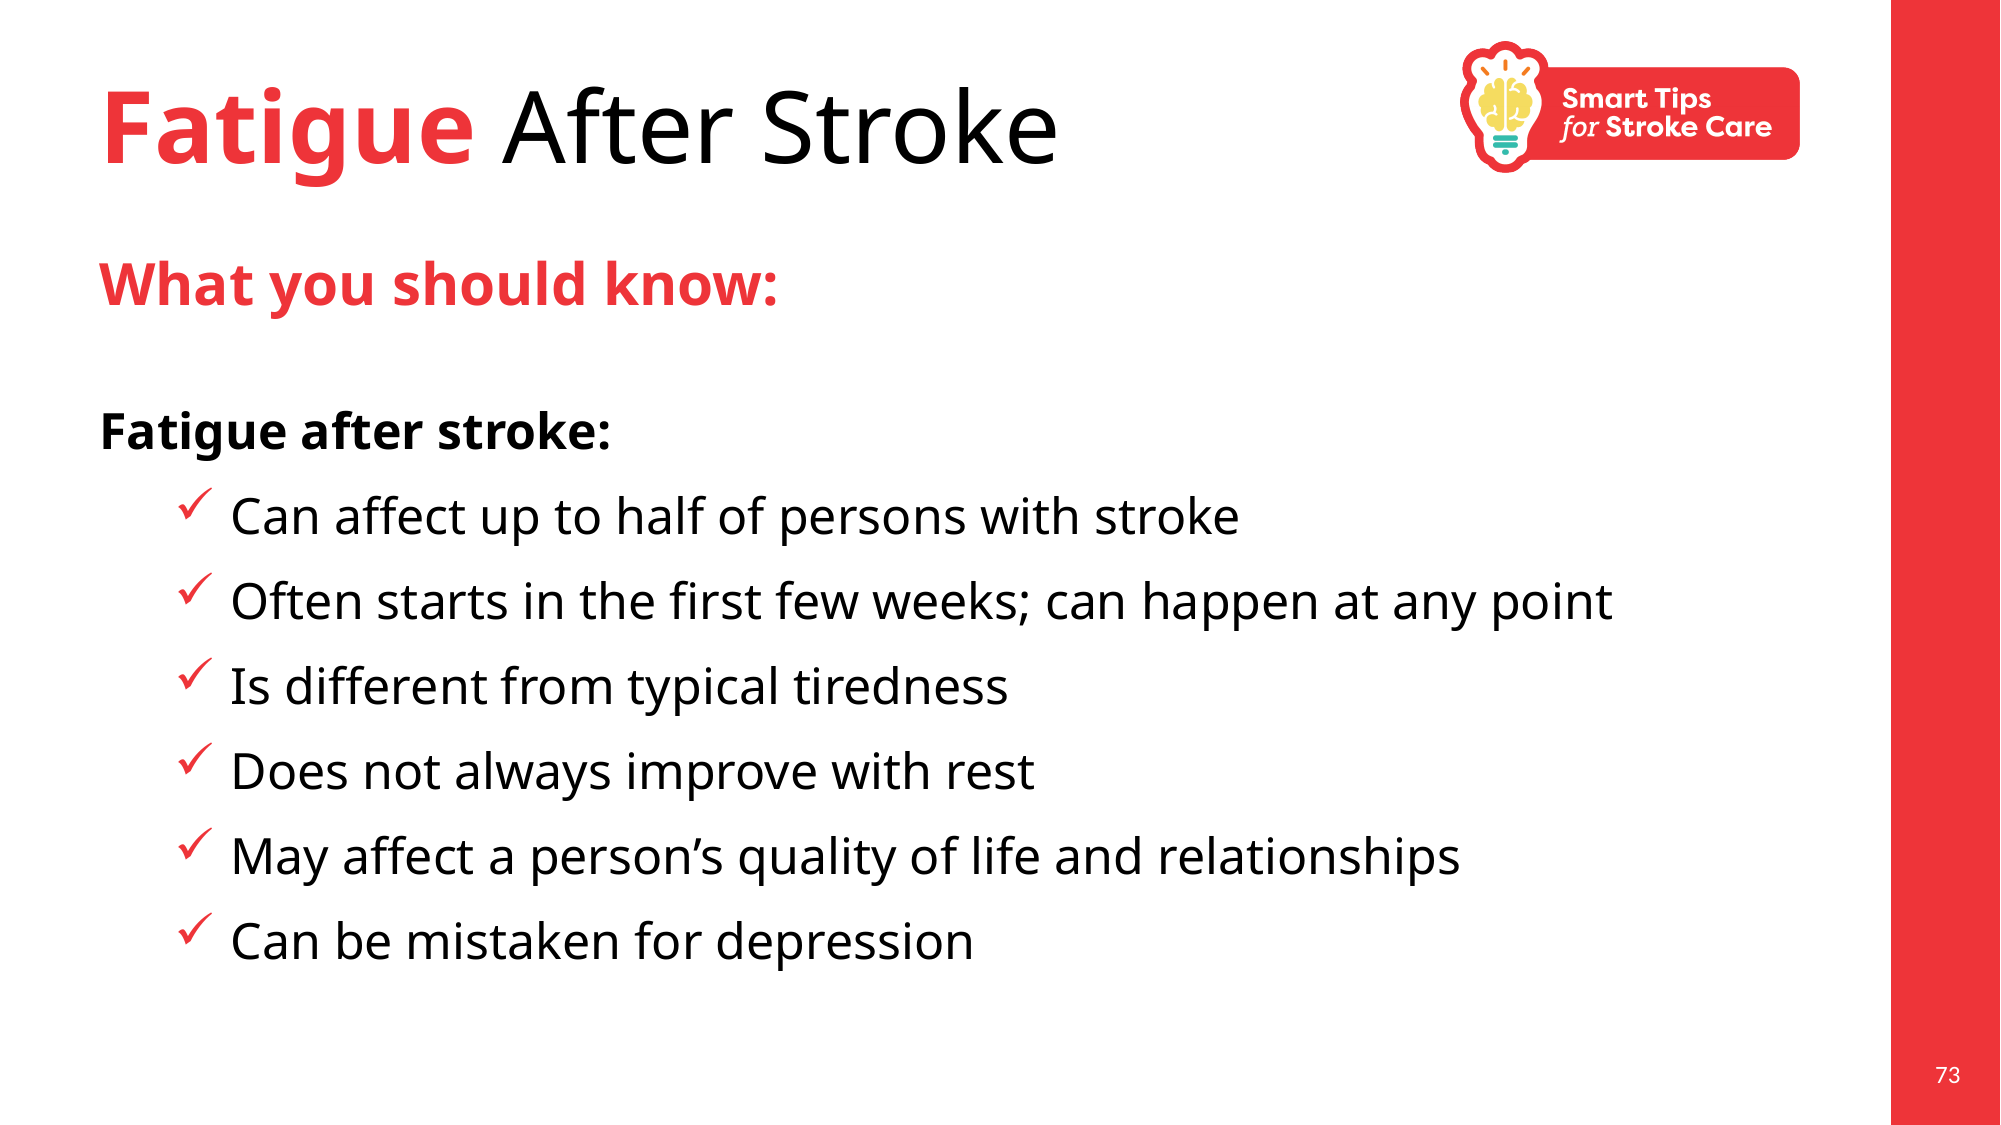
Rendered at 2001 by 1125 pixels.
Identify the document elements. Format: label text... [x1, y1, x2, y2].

text_box Fatigue after stroke: Can affect up to half of persons with stroke Often starts in the first few weeks; can happen at any point Is different from typical tiredness Does not always improve with rest May affect a person’s quality of life and relationships Can be mistaken for depression [84, 391, 1800, 977]
slide_number 73 [1860, 1042, 1976, 1105]
picture [1460, 41, 1800, 173]
text_box [1890, 0, 2000, 1125]
text_box Fatigue After Stroke [84, 56, 1304, 192]
text_box What you should know: [84, 239, 1085, 325]
